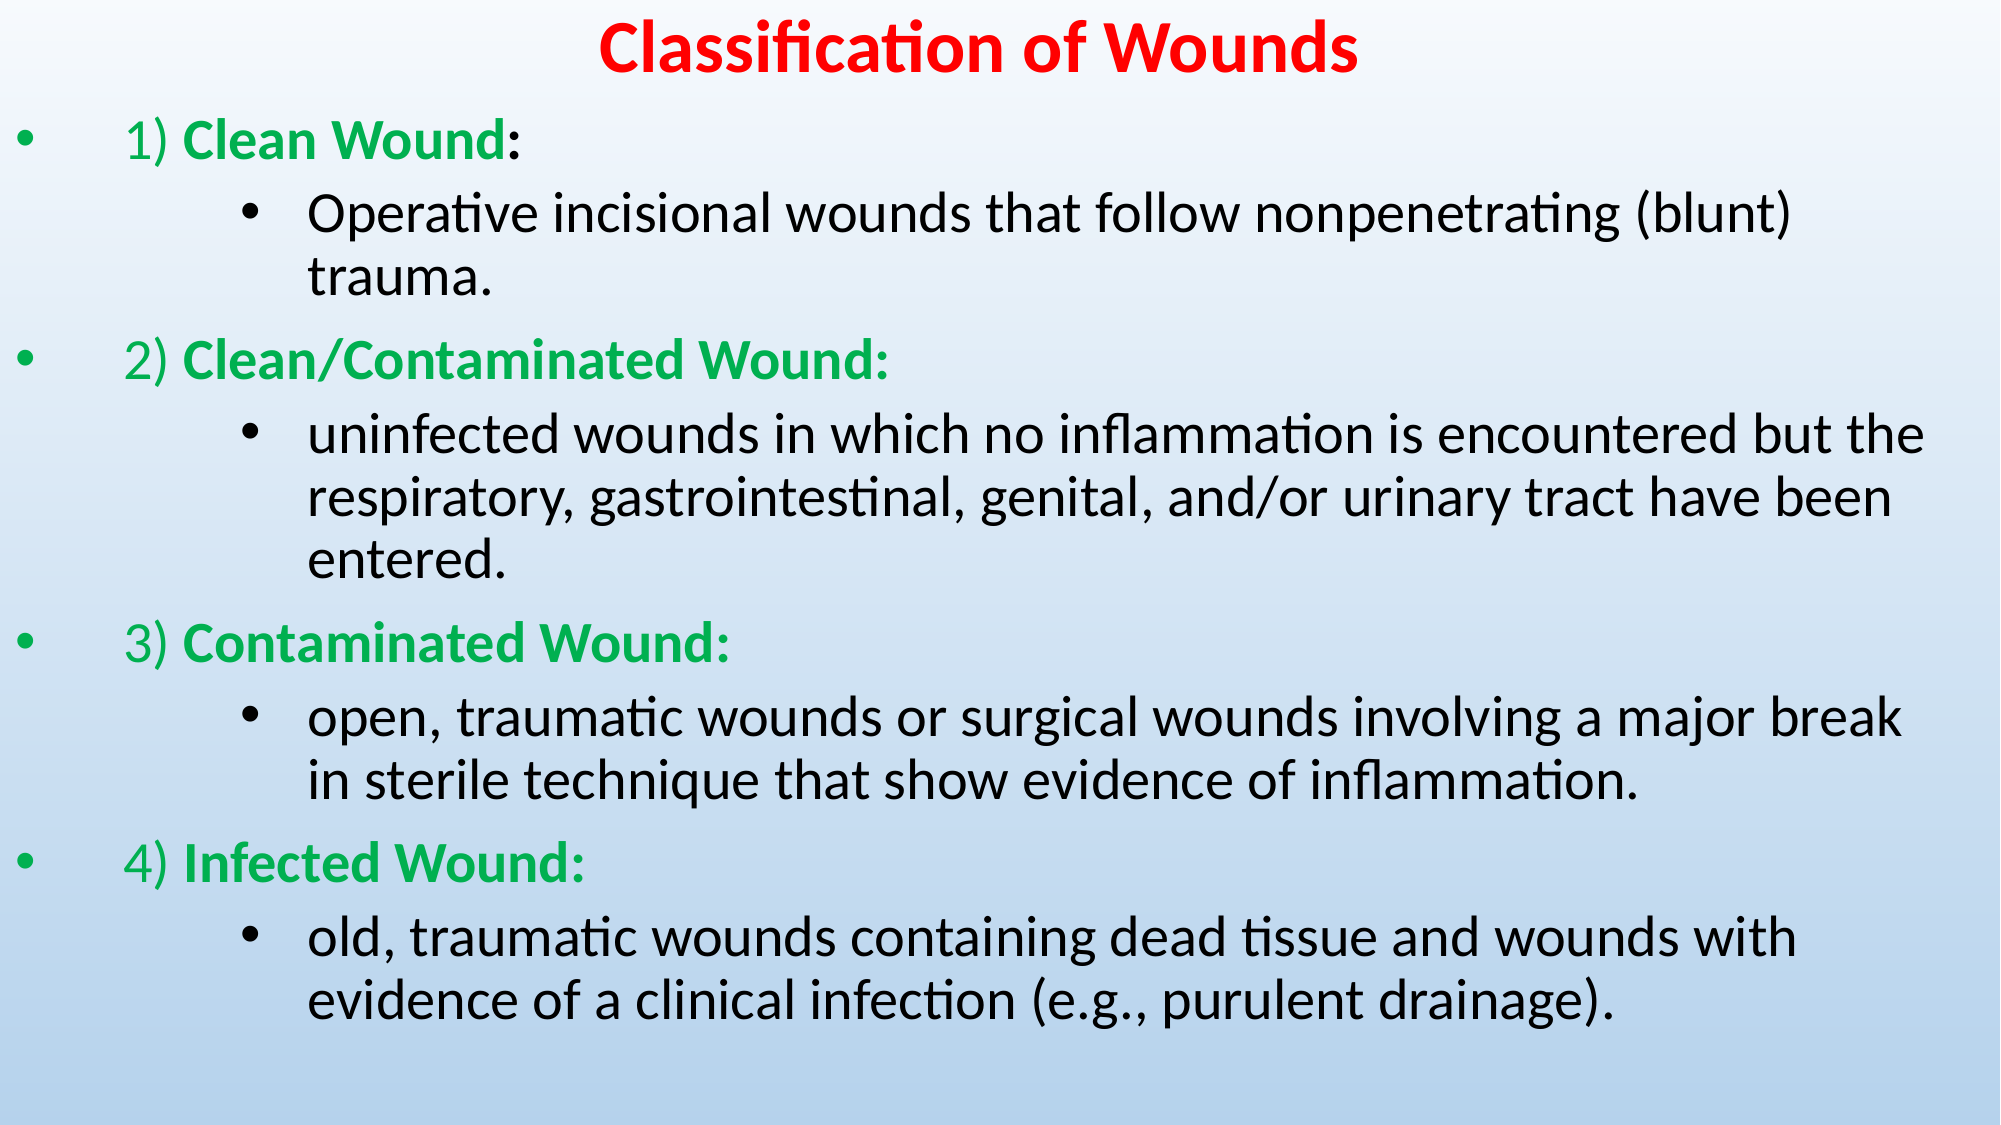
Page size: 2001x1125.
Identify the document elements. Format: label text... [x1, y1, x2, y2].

list Classification of Wounds 1) Clean Wound: Operative incisional wounds that follow nonpenetrating (blunt) trauma. 2) Clean/Contaminated Wound: uninfected wounds in which no inflammation is encountered but the respiratory, gastrointestinal, genital, and/or urinary tract have been entered. 3) Contaminated Wound: open, traumatic wounds or surgical wounds involving a major break in sterile technique that show evidence of inflammation. 4) Infected Wound: old, traumatic wounds containing dead tissue and wounds with evidence of a clinical infection (e.g., purulent drainage). [0, 0, 1961, 1088]
